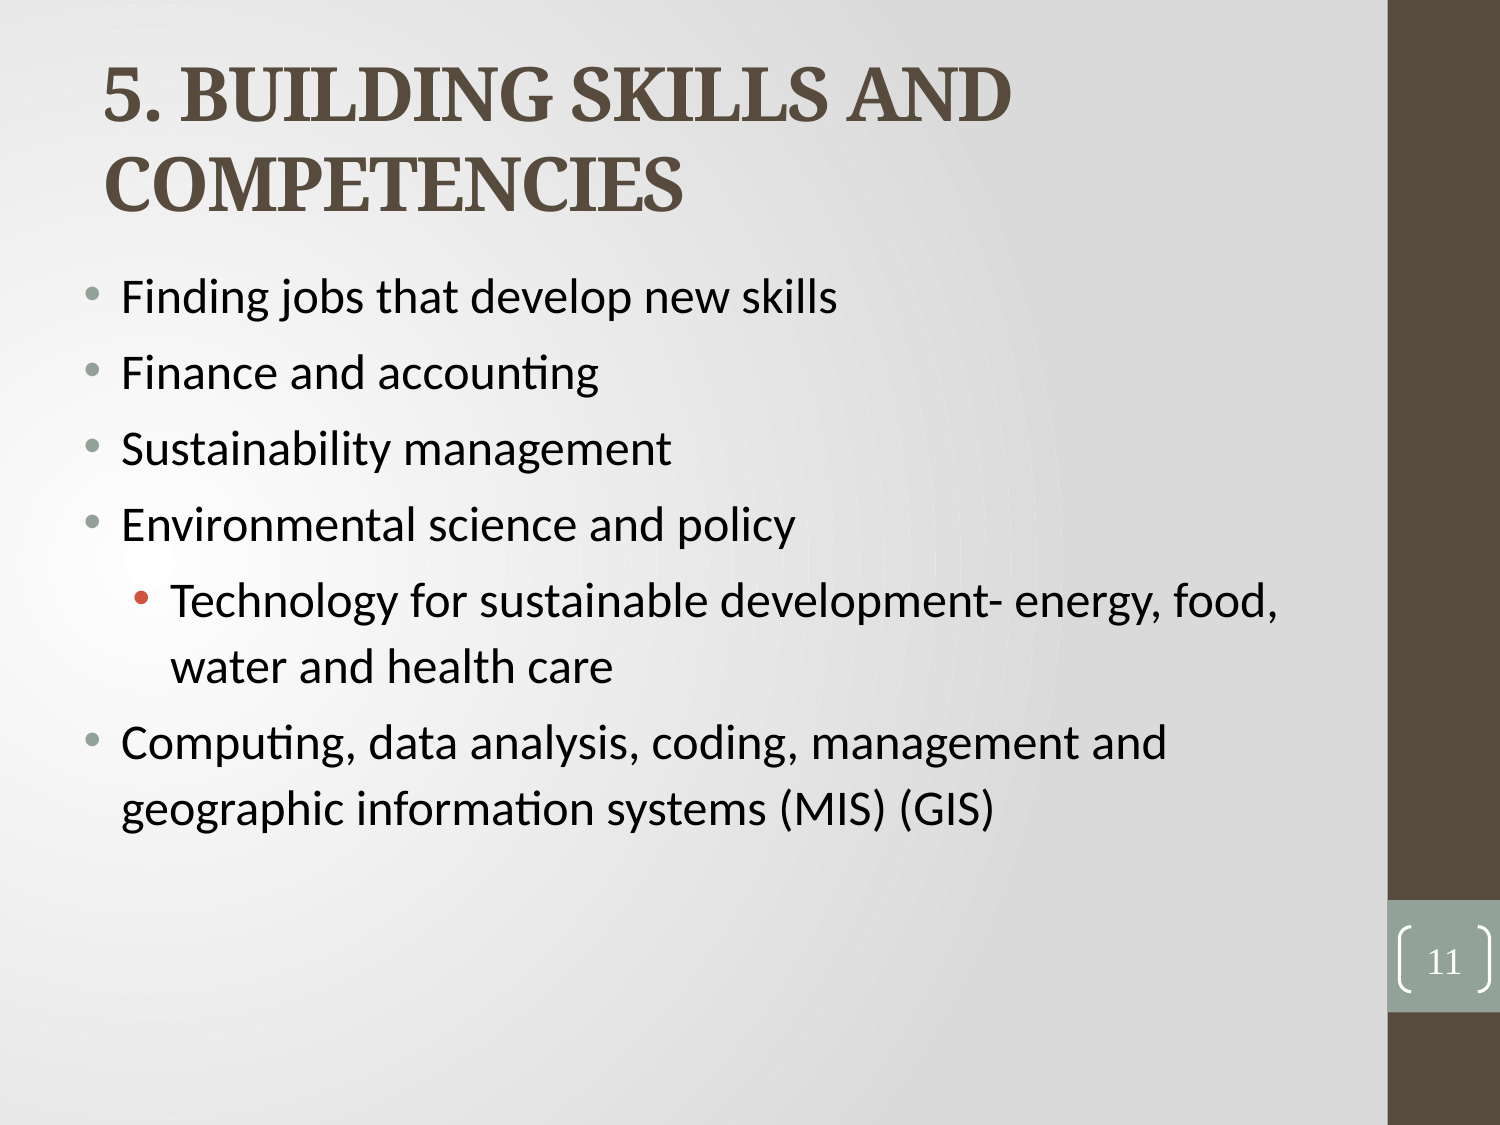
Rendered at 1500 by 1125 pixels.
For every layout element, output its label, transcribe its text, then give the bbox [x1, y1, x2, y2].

list Finding jobs that develop new skills Finance and accounting Sustainability management Environmental science and policy Technology for sustainable development- energy, food, water and health care Computing, data analysis, coding, management and geographic information systems (MIS) (GIS) [50, 249, 1388, 1050]
title 5. BUILDING SKILLS AND COMPETENCIES [87, 59, 1363, 213]
slide_number 11 [1397, 925, 1492, 994]
